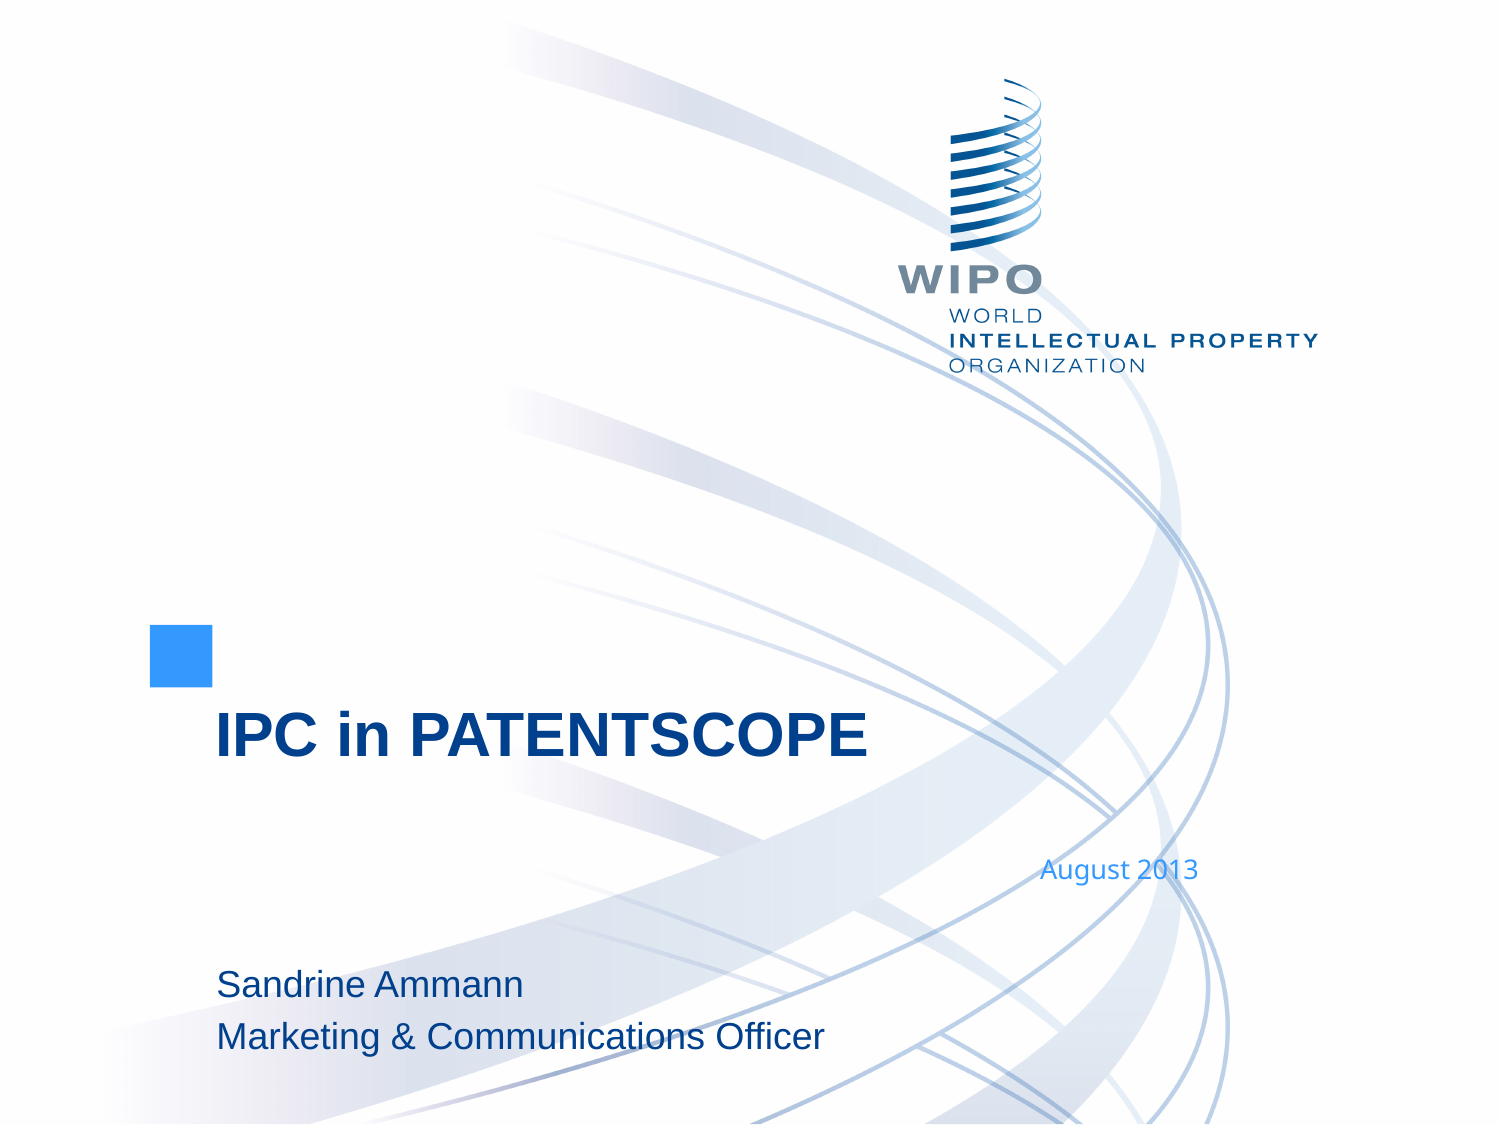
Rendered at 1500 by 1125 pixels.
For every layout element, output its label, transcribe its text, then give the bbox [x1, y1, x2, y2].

subtitle IPC in PATENTSCOPE [200, 686, 1010, 905]
text_box [149, 624, 213, 688]
picture [0, 0, 1500, 1125]
text_box August 2013 [1025, 861, 1378, 981]
text_box Sandrine Ammann Marketing & Communications Officer [201, 952, 1340, 1070]
